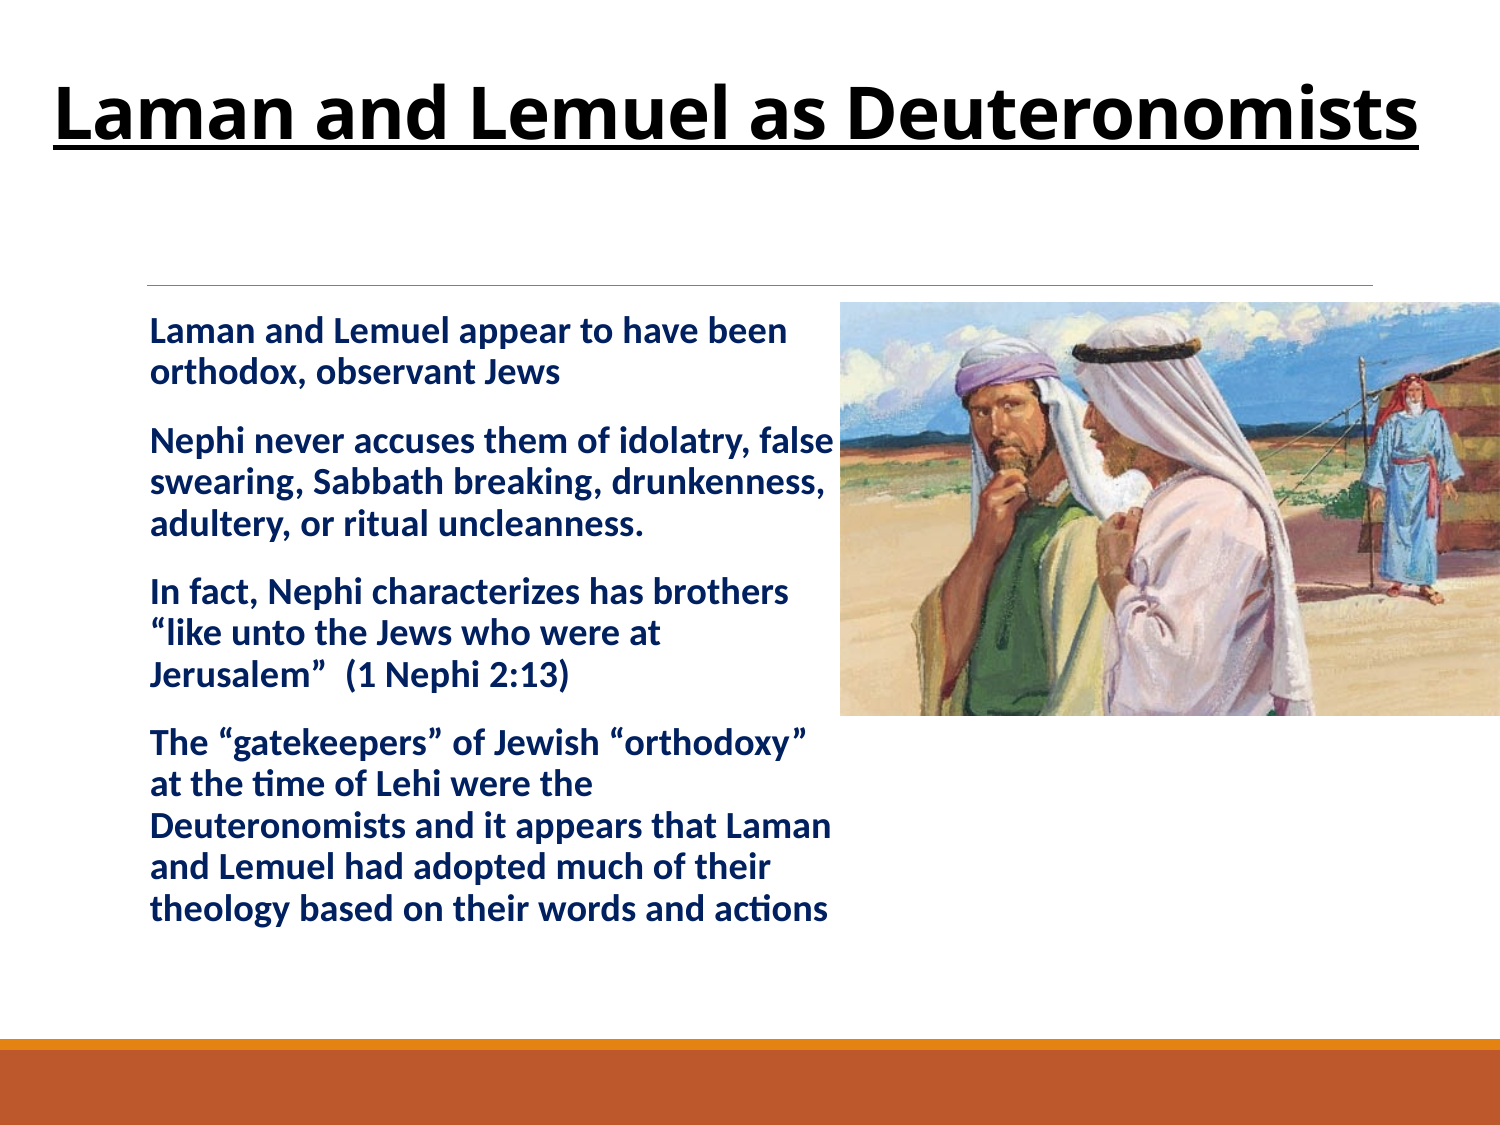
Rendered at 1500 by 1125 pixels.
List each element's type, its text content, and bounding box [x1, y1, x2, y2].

list Laman and Lemuel appear to have been orthodox, observant Jews Nephi never accuses them of idolatry, false swearing, Sabbath breaking, drunkenness, adultery, or ritual uncleanness. In fact, Nephi characterizes has brothers “like unto the Jews who were at Jerusalem” (1 Nephi 2:13) The “gatekeepers” of Jewish “orthodoxy” at the time of Lehi were the Deuteronomists and it appears that Laman and Lemuel had adopted much of their theology based on their words and actions [135, 302, 838, 1000]
picture [839, 302, 1500, 716]
title Laman and Lemuel as Deuteronomists [37, 37, 1438, 162]
